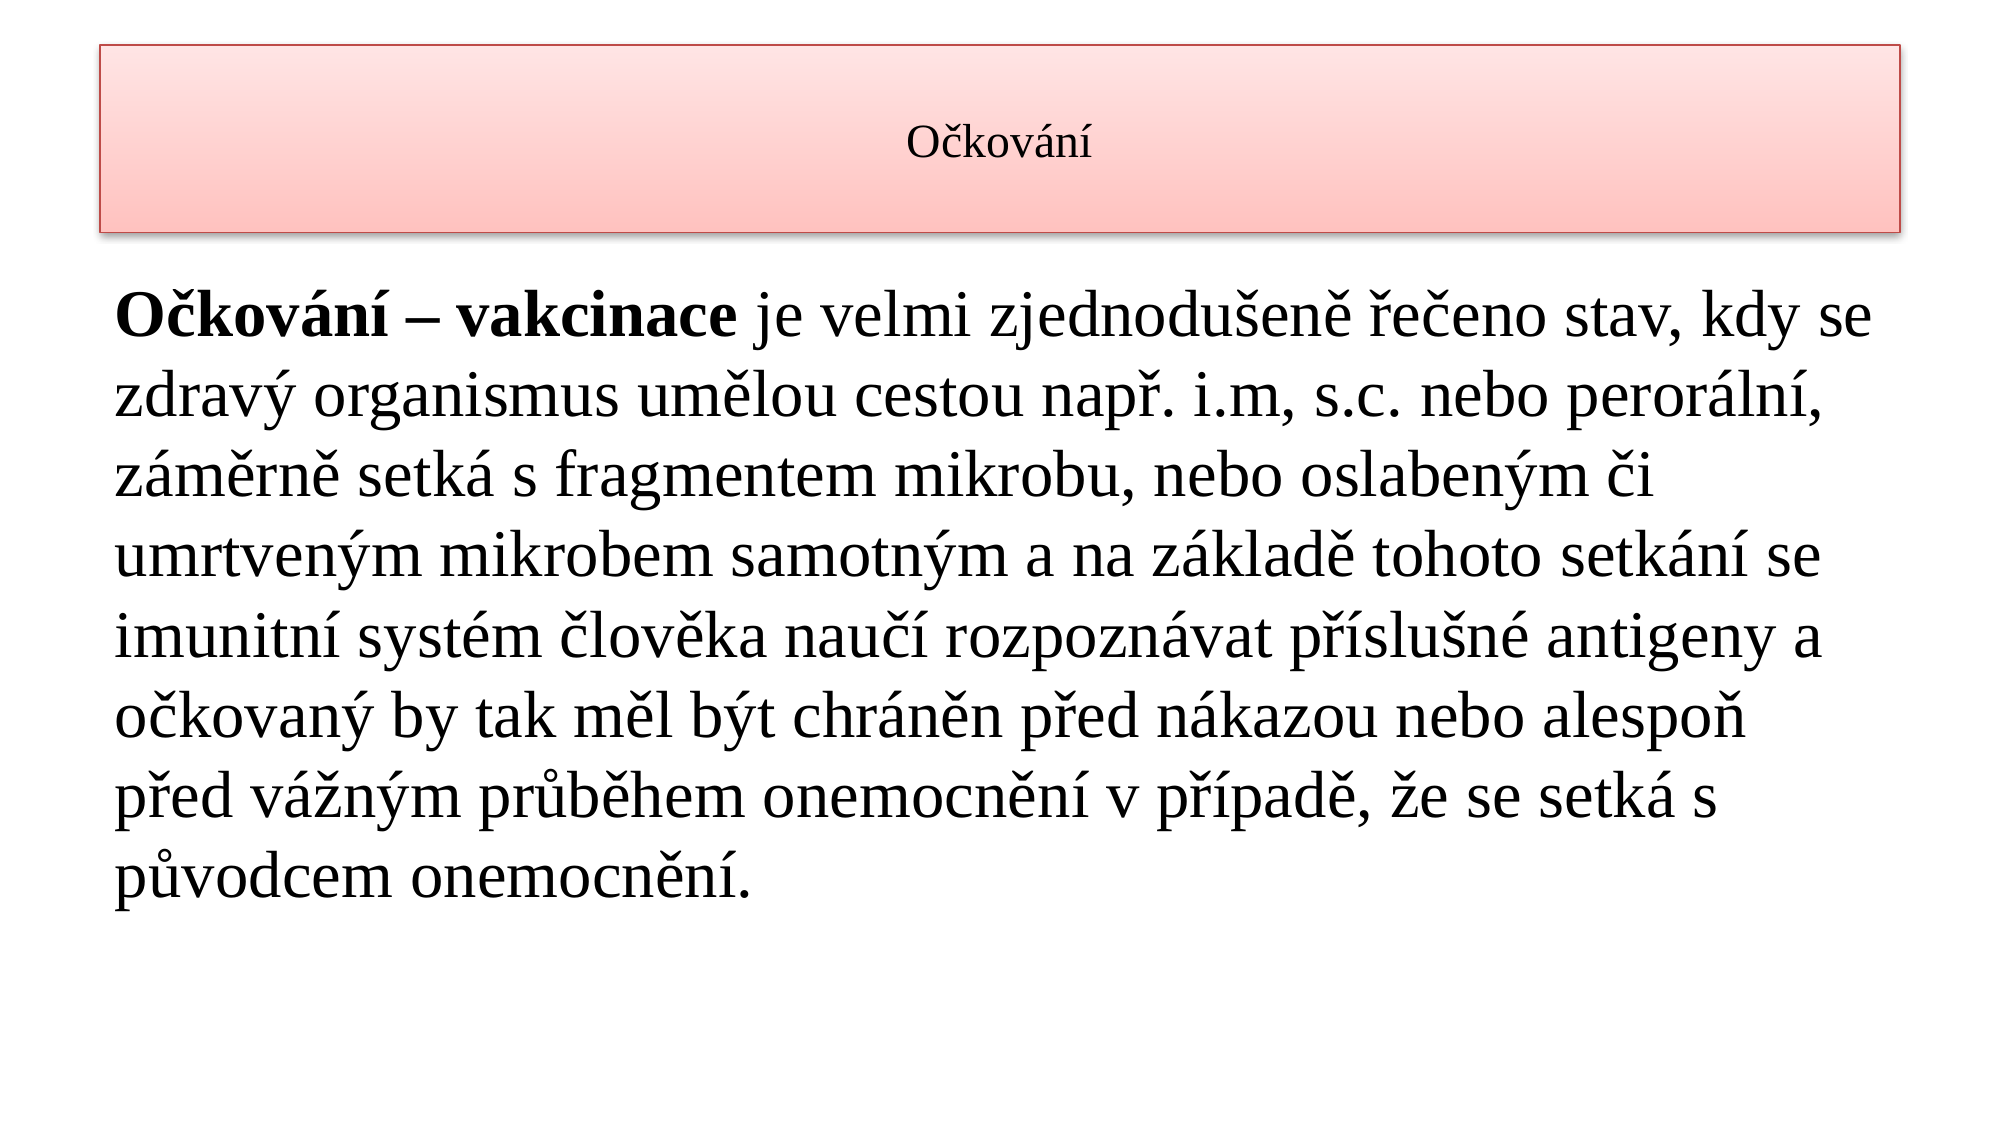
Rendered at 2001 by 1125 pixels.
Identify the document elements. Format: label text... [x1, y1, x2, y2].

list Očkování – vakcinace je velmi zjednodušeně řečeno stav, kdy se zdravý organismus umělou cestou např. i.m, s.c. nebo perorální, záměrně setká s fragmentem mikrobu, nebo oslabeným či umrtveným mikrobem samotným a na základě tohoto setkání se imunitní systém člověka naučí rozpoznávat příslušné antigeny a očkovaný by tak měl být chráněn před nákazou nebo alespoň před vážným průběhem onemocnění v případě, že se setká s původcem onemocnění. [99, 262, 1900, 1005]
title Očkování [99, 44, 1901, 233]
